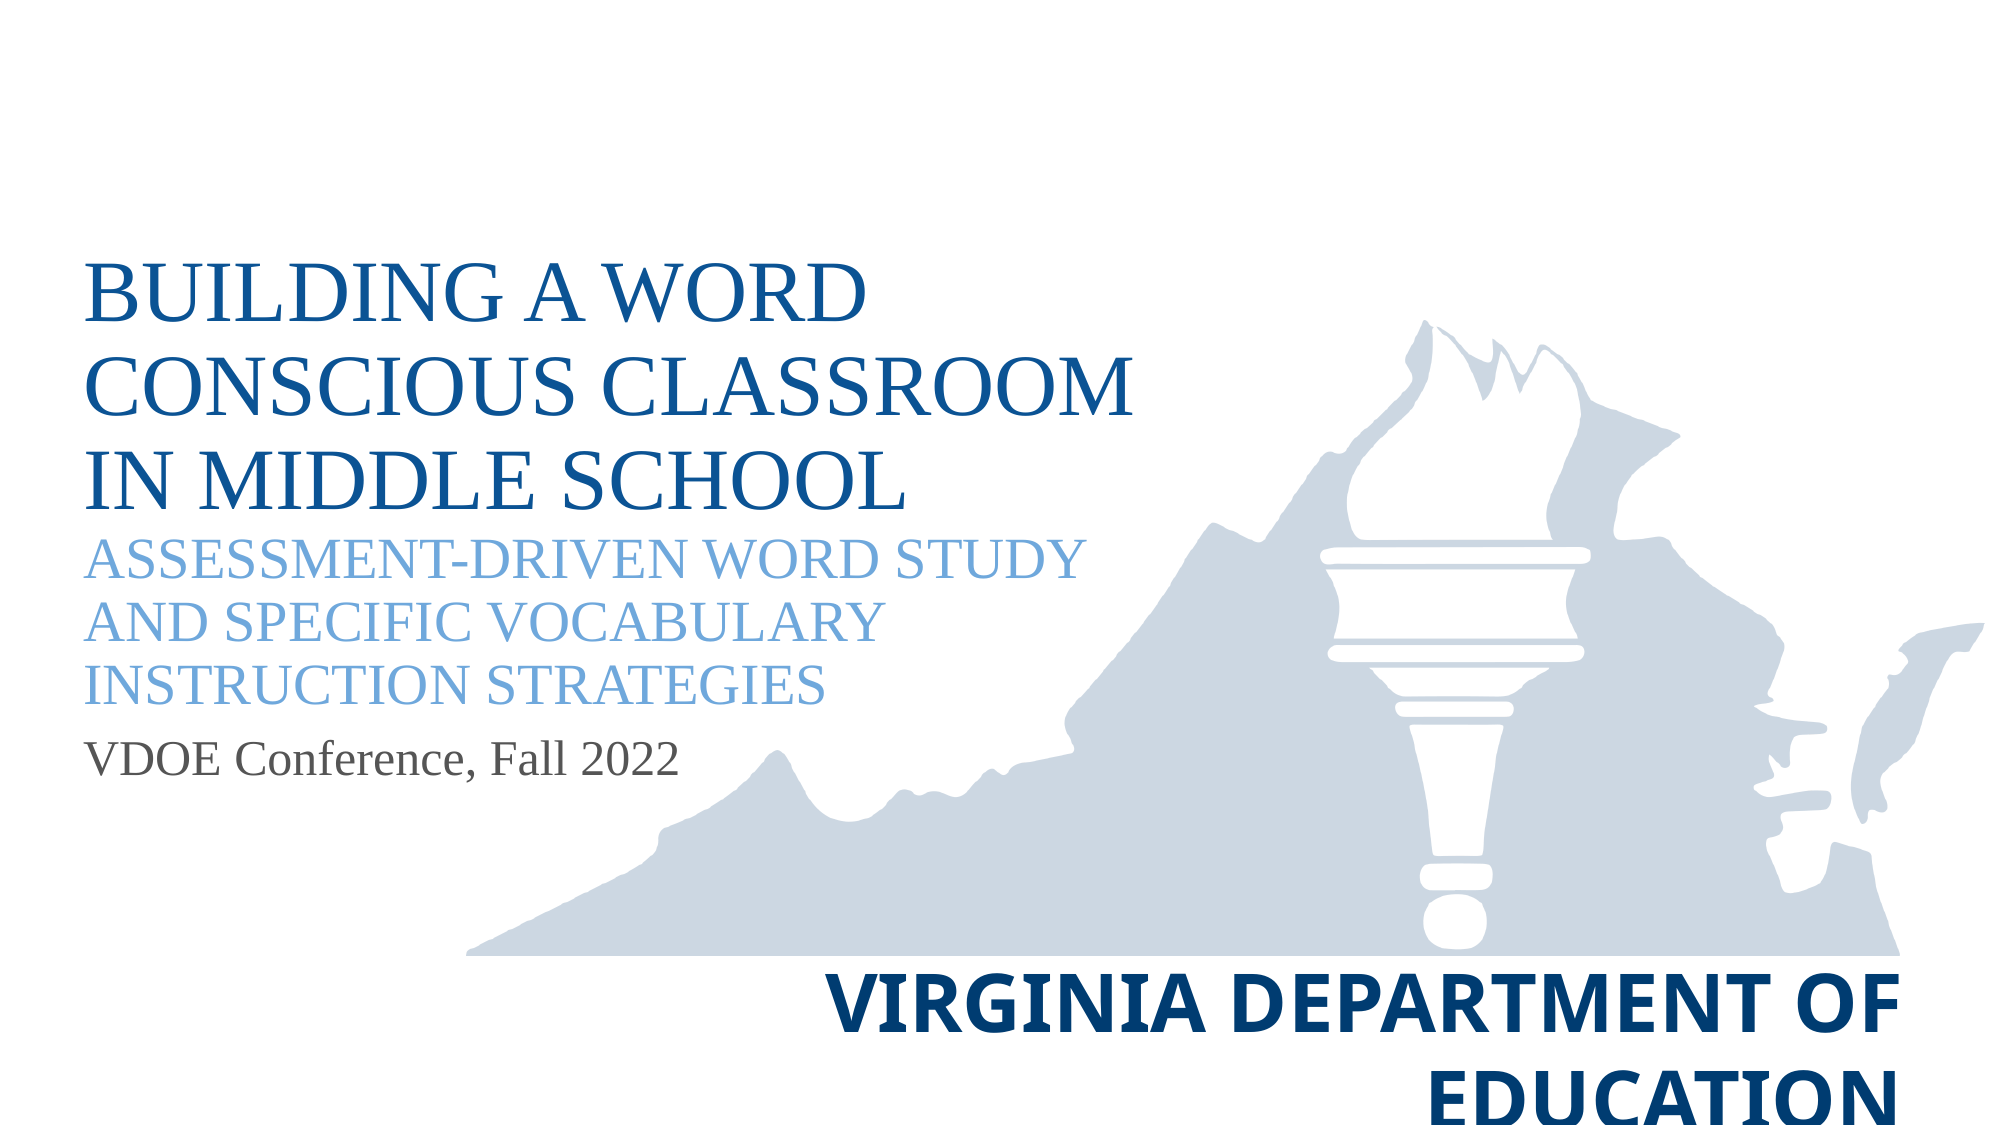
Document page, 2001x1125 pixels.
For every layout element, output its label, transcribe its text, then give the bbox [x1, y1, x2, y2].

subtitle VDOE Conference, Fall 2022 [68, 724, 1932, 899]
title Building a Word Conscious Classroom In Middle School Assessment-driven word study and specific vocabulary instruction strategies [68, 228, 1174, 724]
